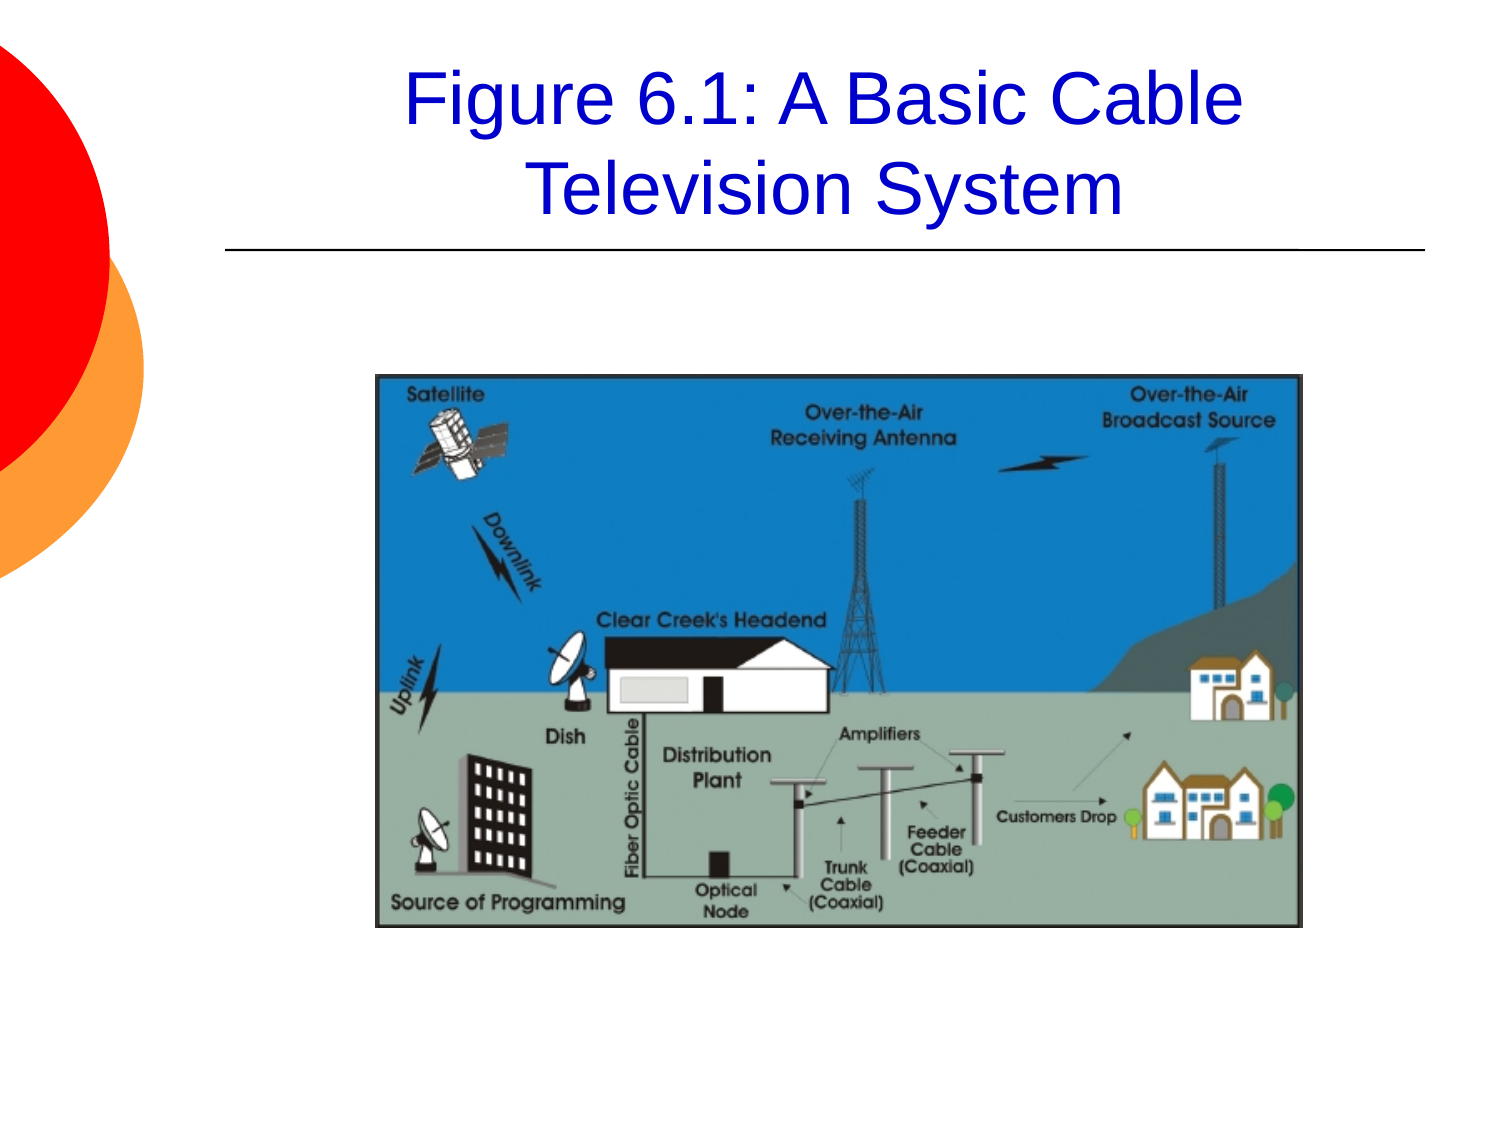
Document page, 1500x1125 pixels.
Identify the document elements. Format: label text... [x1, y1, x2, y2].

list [374, 374, 1303, 928]
title Figure 6.1: A Basic Cable Television System [224, 49, 1425, 238]
